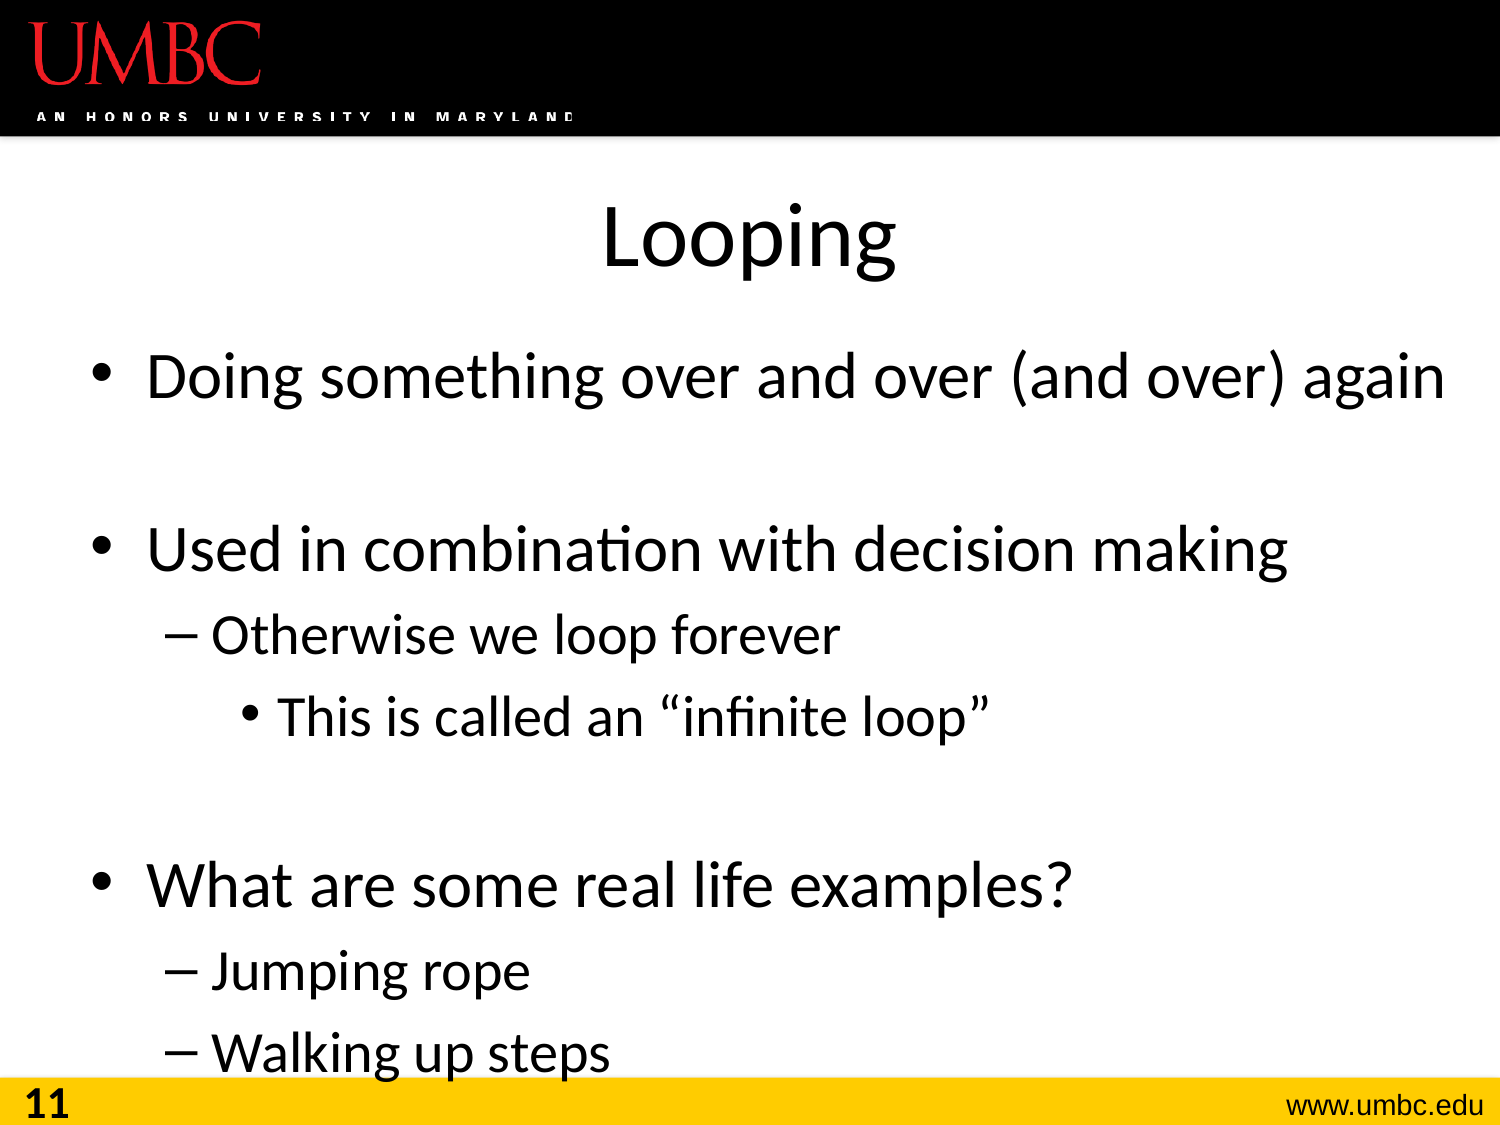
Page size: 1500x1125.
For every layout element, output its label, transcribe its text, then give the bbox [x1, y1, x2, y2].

slide_number 11 [0, 1065, 94, 1125]
list Doing something over and over (and over) again Used in combination with decision making Otherwise we loop forever This is called an “infinite loop” What are some real life examples? Jumping rope Walking up steps [75, 324, 1477, 1066]
title Looping [75, 136, 1425, 324]
